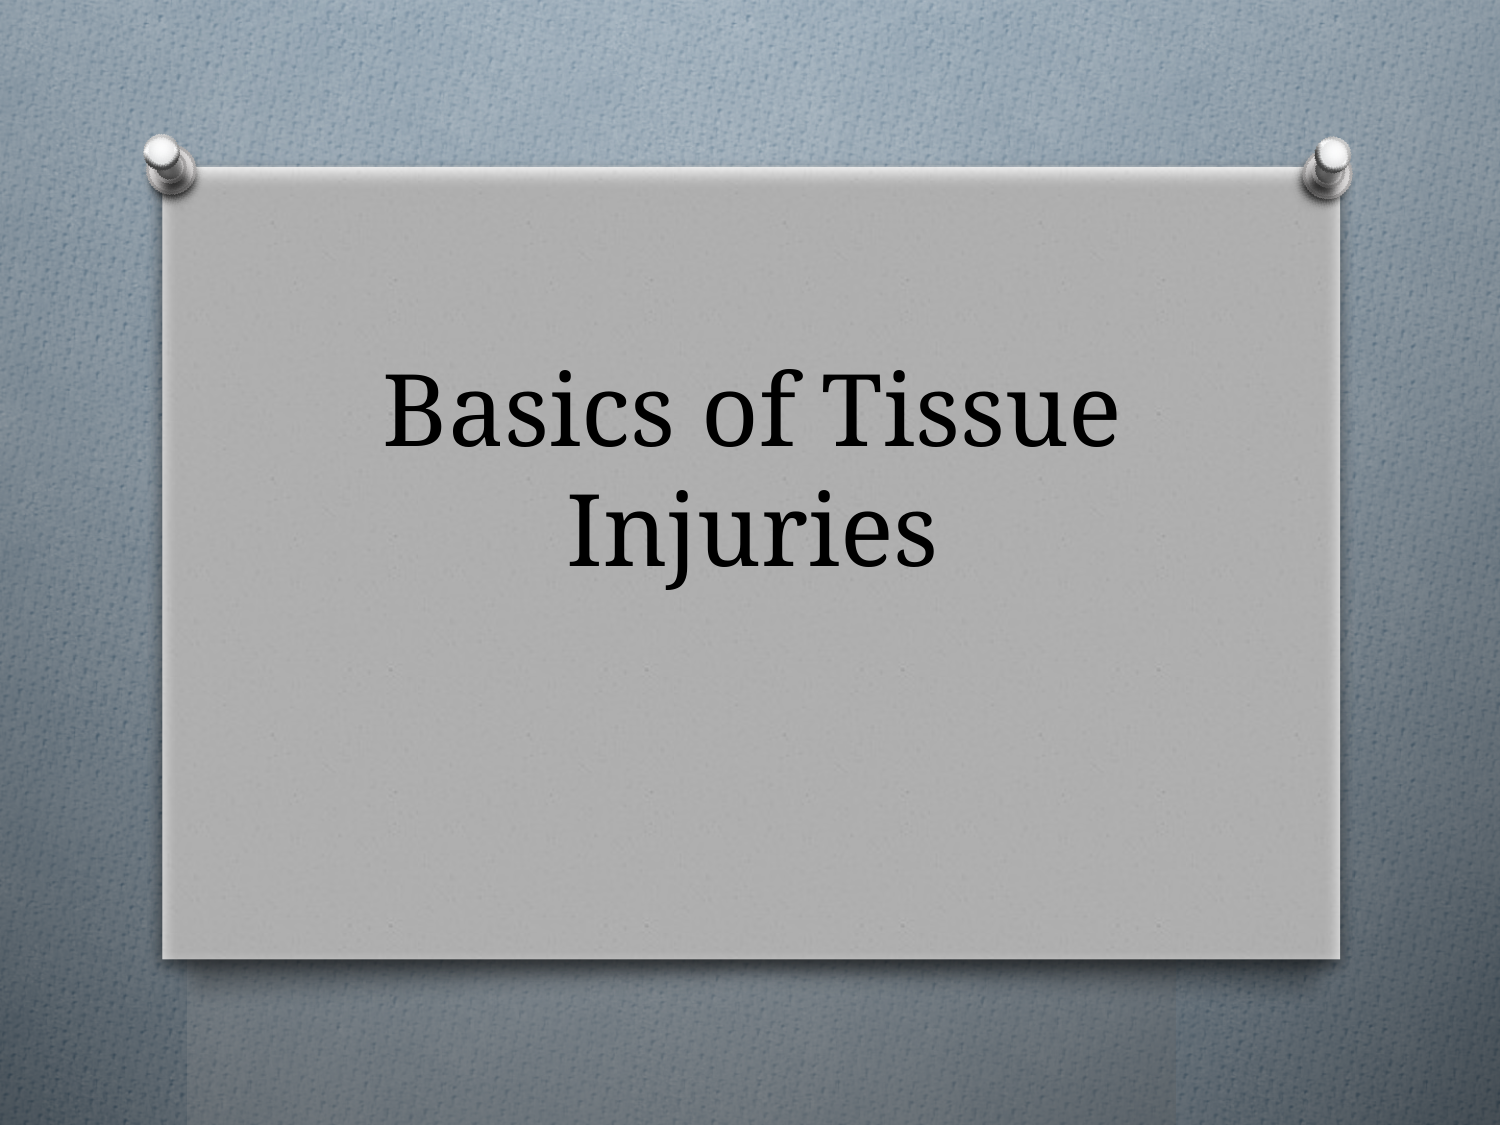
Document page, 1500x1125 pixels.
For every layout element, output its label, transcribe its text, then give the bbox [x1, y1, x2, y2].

picture [1274, 109, 1396, 230]
title Basics of Tissue Injuries [283, 294, 1223, 595]
picture [112, 100, 235, 224]
